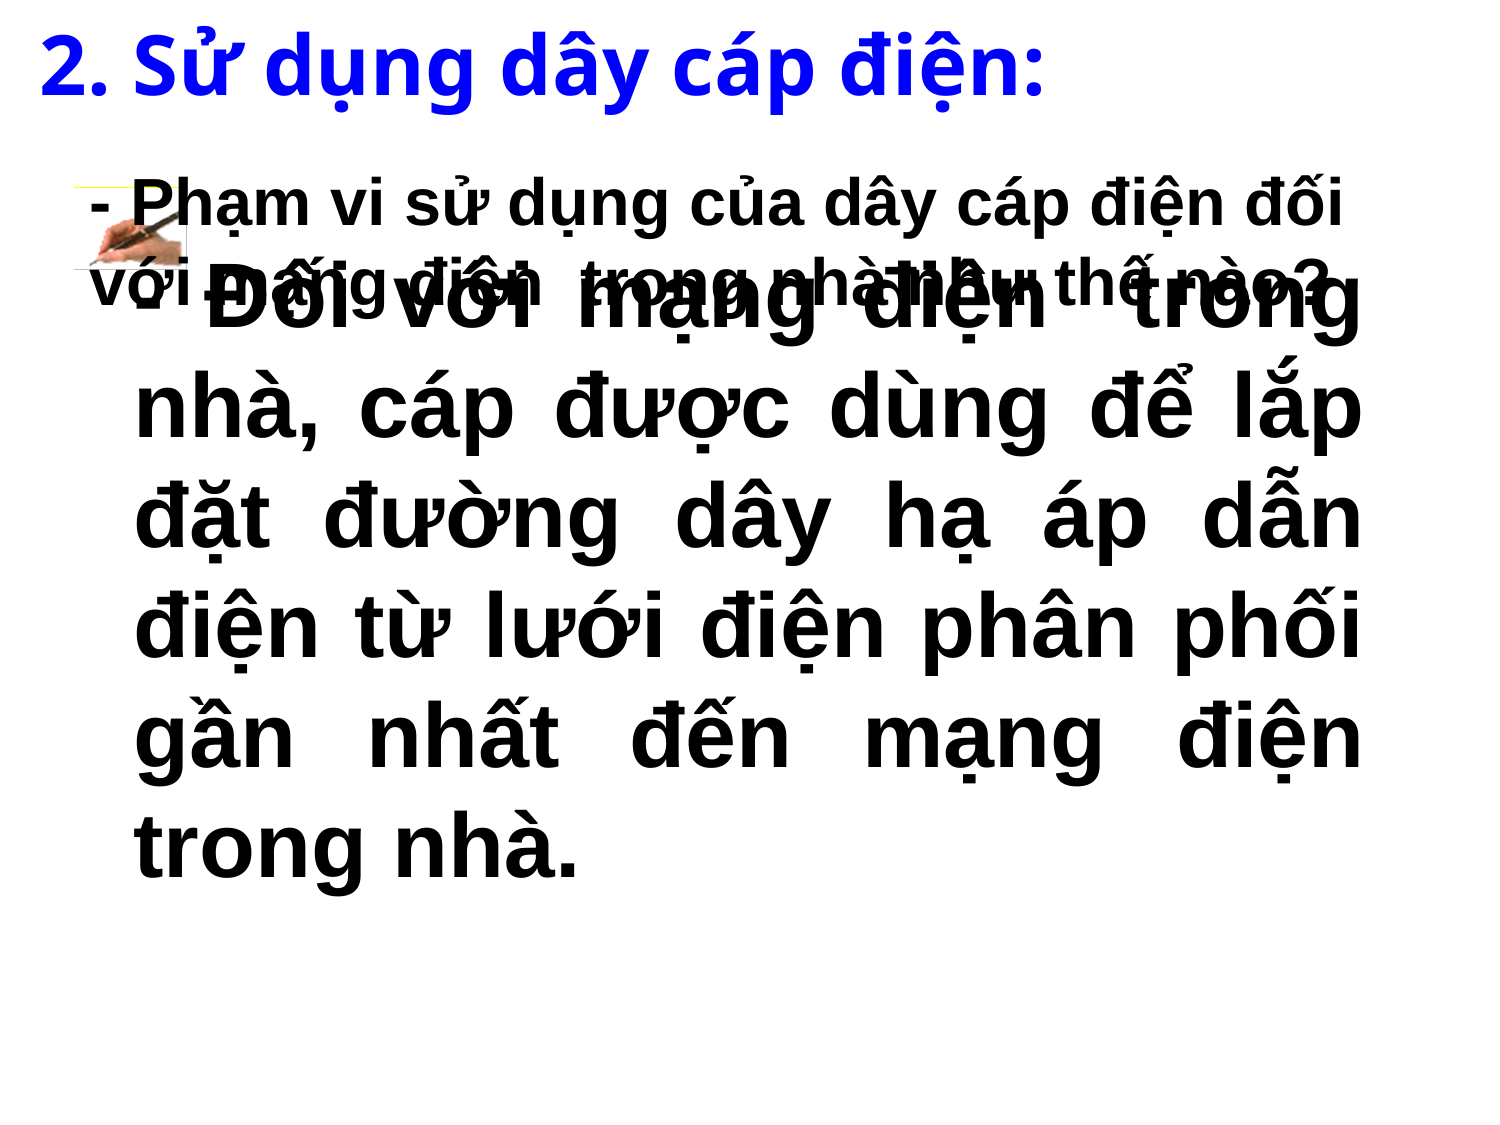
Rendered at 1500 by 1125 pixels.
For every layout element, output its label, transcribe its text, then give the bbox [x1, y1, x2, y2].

picture [73, 187, 187, 270]
text_box 2. Sử dụng dây cáp điện: [24, 5, 1388, 120]
text_box - Đối với mạng điện trong nhà, cáp được dùng để lắp đặt đường dây hạ áp dẫn điện từ lưới điện phân phối gần nhất đến mạng điện trong nhà. [118, 228, 1382, 441]
text_box - Phạm vi sử dụng của dây cáp điện đối với mạng điện trong nhà như thế nào? [74, 151, 1425, 365]
